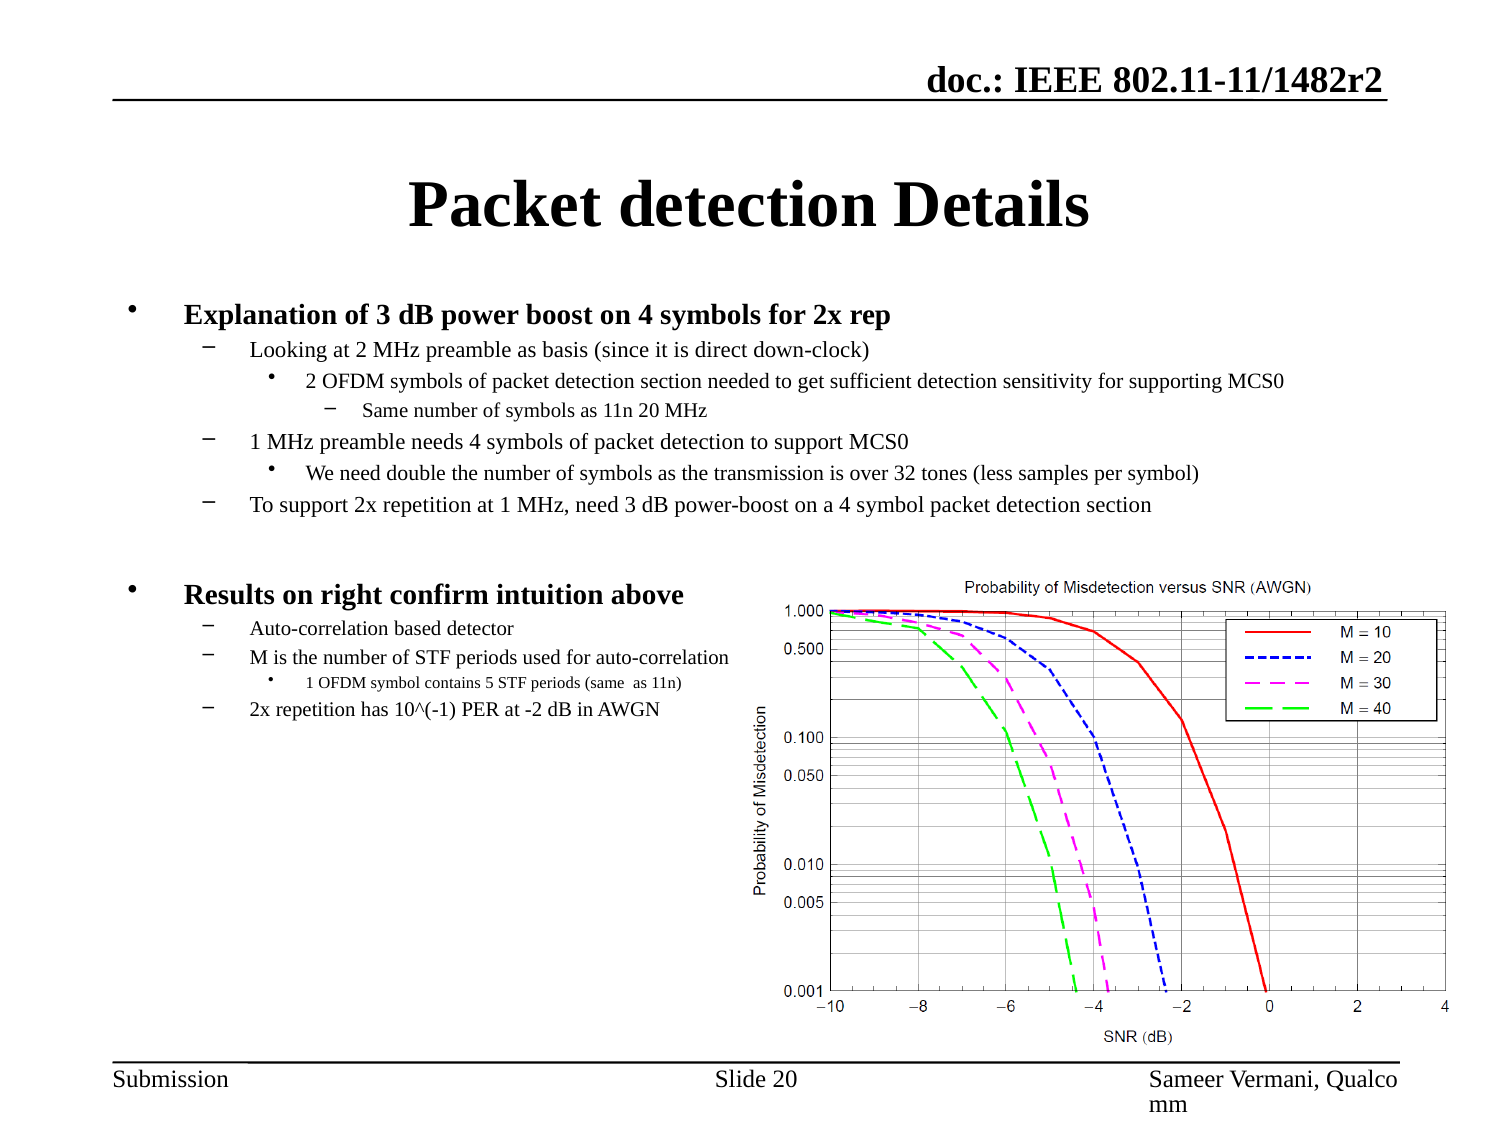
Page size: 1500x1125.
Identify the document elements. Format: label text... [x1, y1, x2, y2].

title Packet detection Details [112, 112, 1388, 287]
picture [744, 572, 1488, 1051]
list Explanation of 3 dB power boost on 4 symbols for 2x rep Looking at 2 MHz preamble as basis (since it is direct down-clock) 2 OFDM symbols of packet detection section needed to get sufficient detection sensitivity for supporting MCS0 Same number of symbols as 11n 20 MHz 1 MHz preamble needs 4 symbols of packet detection to support MCS0 We need double the number of symbols as the transmission is over 32 tones (less samples per symbol) To support 2x repetition at 1 MHz, need 3 dB power-boost on a 4 symbol packet detection section Results on right confirm intuition above Auto-correlation based detector M is the number of STF periods used for auto-correlation 1 OFDM symbol contains 5 STF periods (same as 11n) 2x repetition has 10^(-1) PER at -2 dB in AWGN [112, 287, 1388, 963]
slide_number Slide 20 [712, 1062, 800, 1093]
footer Sameer Vermani, Qualcomm [1148, 1062, 1402, 1093]
